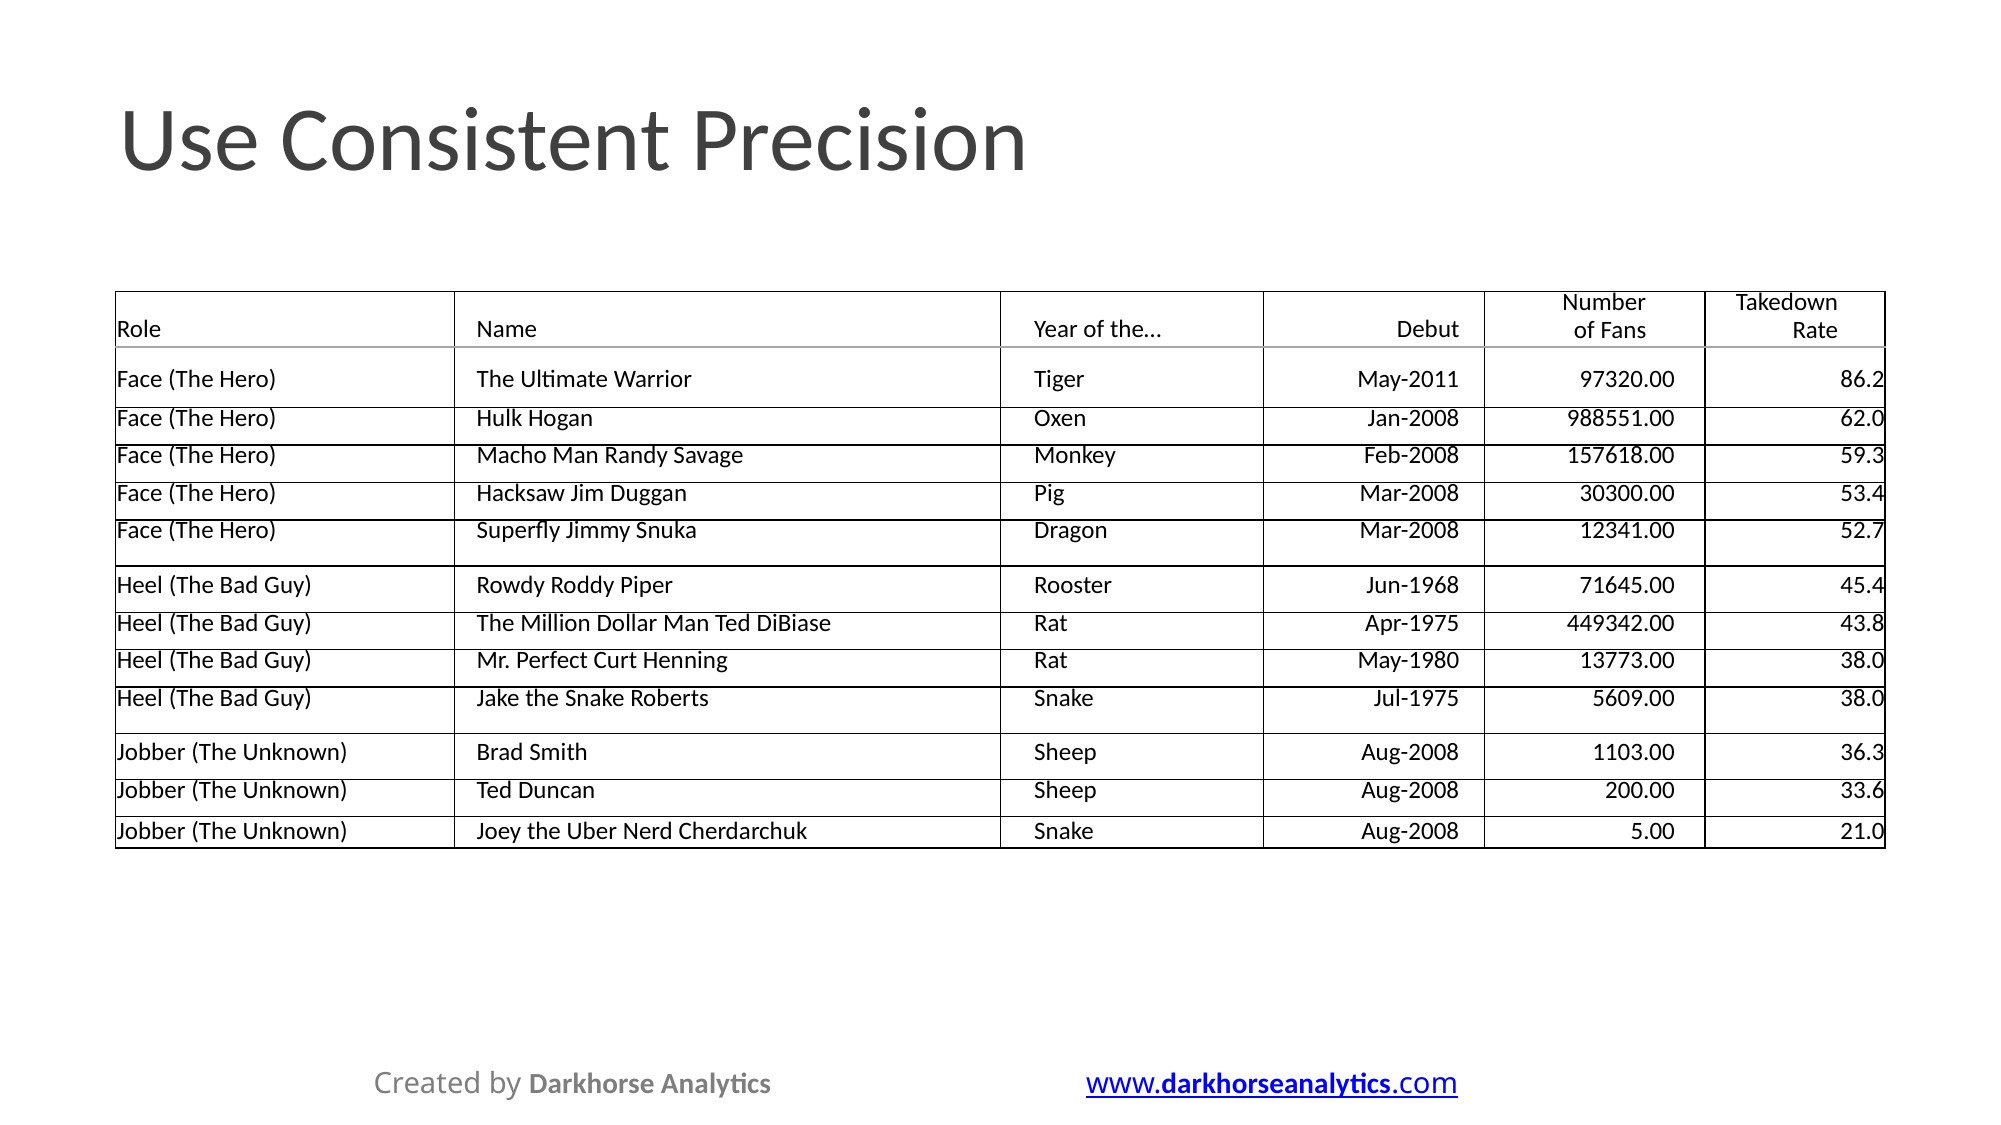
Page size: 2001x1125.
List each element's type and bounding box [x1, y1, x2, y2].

table_cell [1485, 483, 1704, 519]
table_header [1485, 292, 1704, 346]
table_cell [1706, 734, 1884, 779]
table_cell [1264, 817, 1484, 847]
table_cell [1485, 408, 1704, 444]
table_cell [116, 650, 454, 686]
table_cell [1001, 734, 1263, 779]
table_header [1264, 292, 1484, 346]
table_cell [1264, 408, 1484, 444]
table_cell [455, 446, 1000, 482]
table_cell [1001, 688, 1263, 733]
table_cell [455, 780, 1000, 816]
table_cell [1706, 817, 1884, 847]
table_cell [116, 613, 454, 649]
table_cell [116, 483, 454, 519]
table_cell [455, 734, 1000, 779]
table_cell [1485, 734, 1704, 779]
table_header [1706, 292, 1884, 346]
table_cell [1485, 688, 1704, 733]
table_cell [1264, 688, 1484, 733]
table_cell [1264, 780, 1484, 816]
table_cell [116, 408, 454, 444]
table_cell [455, 613, 1000, 649]
table_cell [455, 650, 1000, 686]
table_header [1001, 292, 1263, 346]
footer [371, 1060, 820, 1105]
table_cell [1706, 446, 1884, 482]
table_cell [1706, 483, 1884, 519]
table_cell [1264, 734, 1484, 779]
text_box [1084, 1060, 1509, 1105]
table_cell [1485, 650, 1704, 686]
table_cell [116, 734, 454, 779]
table_cell [1264, 483, 1484, 519]
table_cell [116, 521, 454, 565]
table_cell [1706, 650, 1884, 686]
table_cell [1485, 521, 1704, 565]
table_cell [455, 688, 1000, 733]
table_cell [1001, 817, 1263, 847]
table_cell [455, 521, 1000, 565]
table_cell [455, 348, 1000, 407]
table_header [116, 292, 454, 346]
table_cell [1706, 408, 1884, 444]
table_cell [1001, 483, 1263, 519]
table_cell [1485, 780, 1704, 816]
table_cell [116, 688, 454, 733]
table_cell [1264, 446, 1484, 482]
table_cell [116, 446, 454, 482]
table_cell [1001, 446, 1263, 482]
table_cell [1001, 780, 1263, 816]
table_cell [455, 483, 1000, 519]
table_cell [1264, 650, 1484, 686]
table_cell [455, 567, 1000, 612]
table_cell [455, 408, 1000, 444]
table_cell [1485, 446, 1704, 482]
table_cell [1485, 613, 1704, 649]
table_cell [1706, 348, 1884, 407]
table_cell [1001, 567, 1263, 612]
table_cell [1001, 650, 1263, 686]
table_cell [455, 817, 1000, 847]
table_cell [1706, 613, 1884, 649]
table_cell [1485, 817, 1704, 847]
table_cell [1485, 348, 1704, 407]
table_cell [1001, 613, 1263, 649]
table_cell [116, 817, 454, 847]
table_cell [1706, 567, 1884, 612]
table_cell [1001, 521, 1263, 565]
table_cell [1706, 521, 1884, 565]
table_cell [1264, 348, 1484, 407]
table_cell [1485, 567, 1704, 612]
table_cell [1001, 348, 1263, 407]
table_cell [1264, 521, 1484, 565]
table_cell [116, 348, 454, 407]
title [117, 76, 1479, 191]
table_cell [116, 567, 454, 612]
table_cell [1706, 780, 1884, 816]
table_cell [1001, 408, 1263, 444]
table_header [455, 292, 1000, 346]
table_cell [1706, 688, 1884, 733]
table_cell [1264, 613, 1484, 649]
table_cell [1264, 567, 1484, 612]
table_cell [116, 780, 454, 816]
